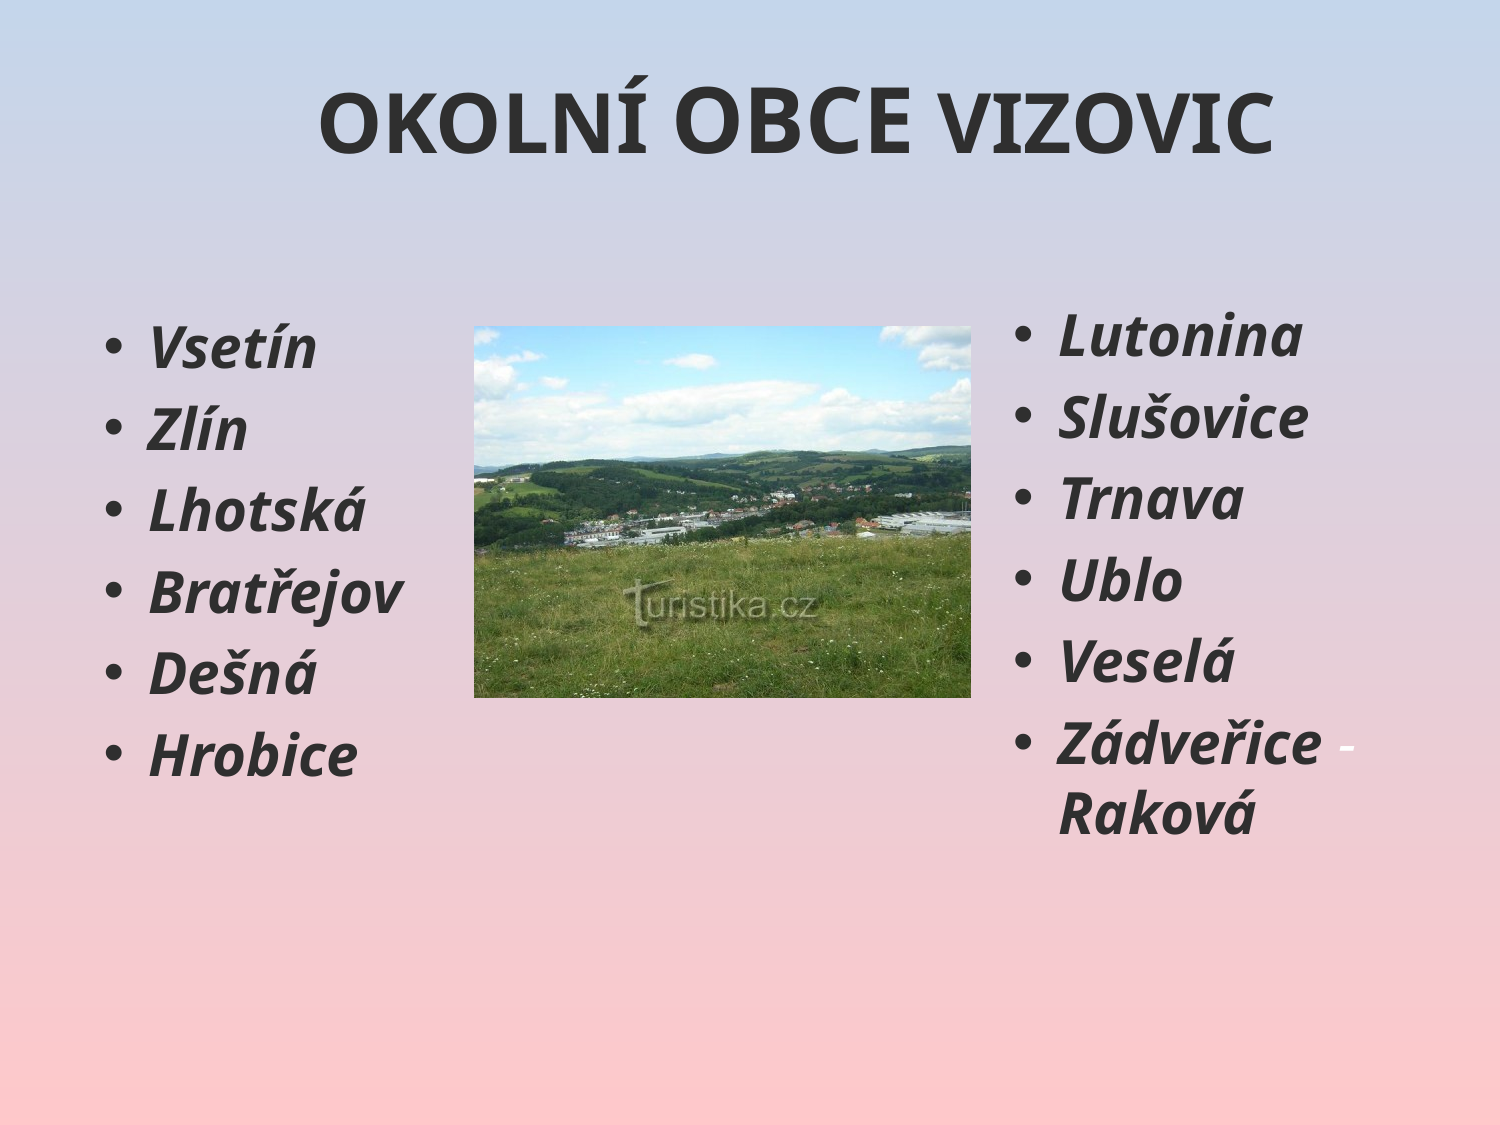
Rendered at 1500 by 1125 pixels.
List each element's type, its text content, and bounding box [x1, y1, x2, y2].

title Okolní obce Vizovic [301, 54, 1329, 277]
list Vsetín Zlín Lhotská Bratřejov Dešná Hrobice [88, 302, 445, 928]
picture [474, 325, 972, 698]
list Lutonina Slušovice Trnava Ublo Veselá Zádveřice - Raková [998, 290, 1376, 882]
